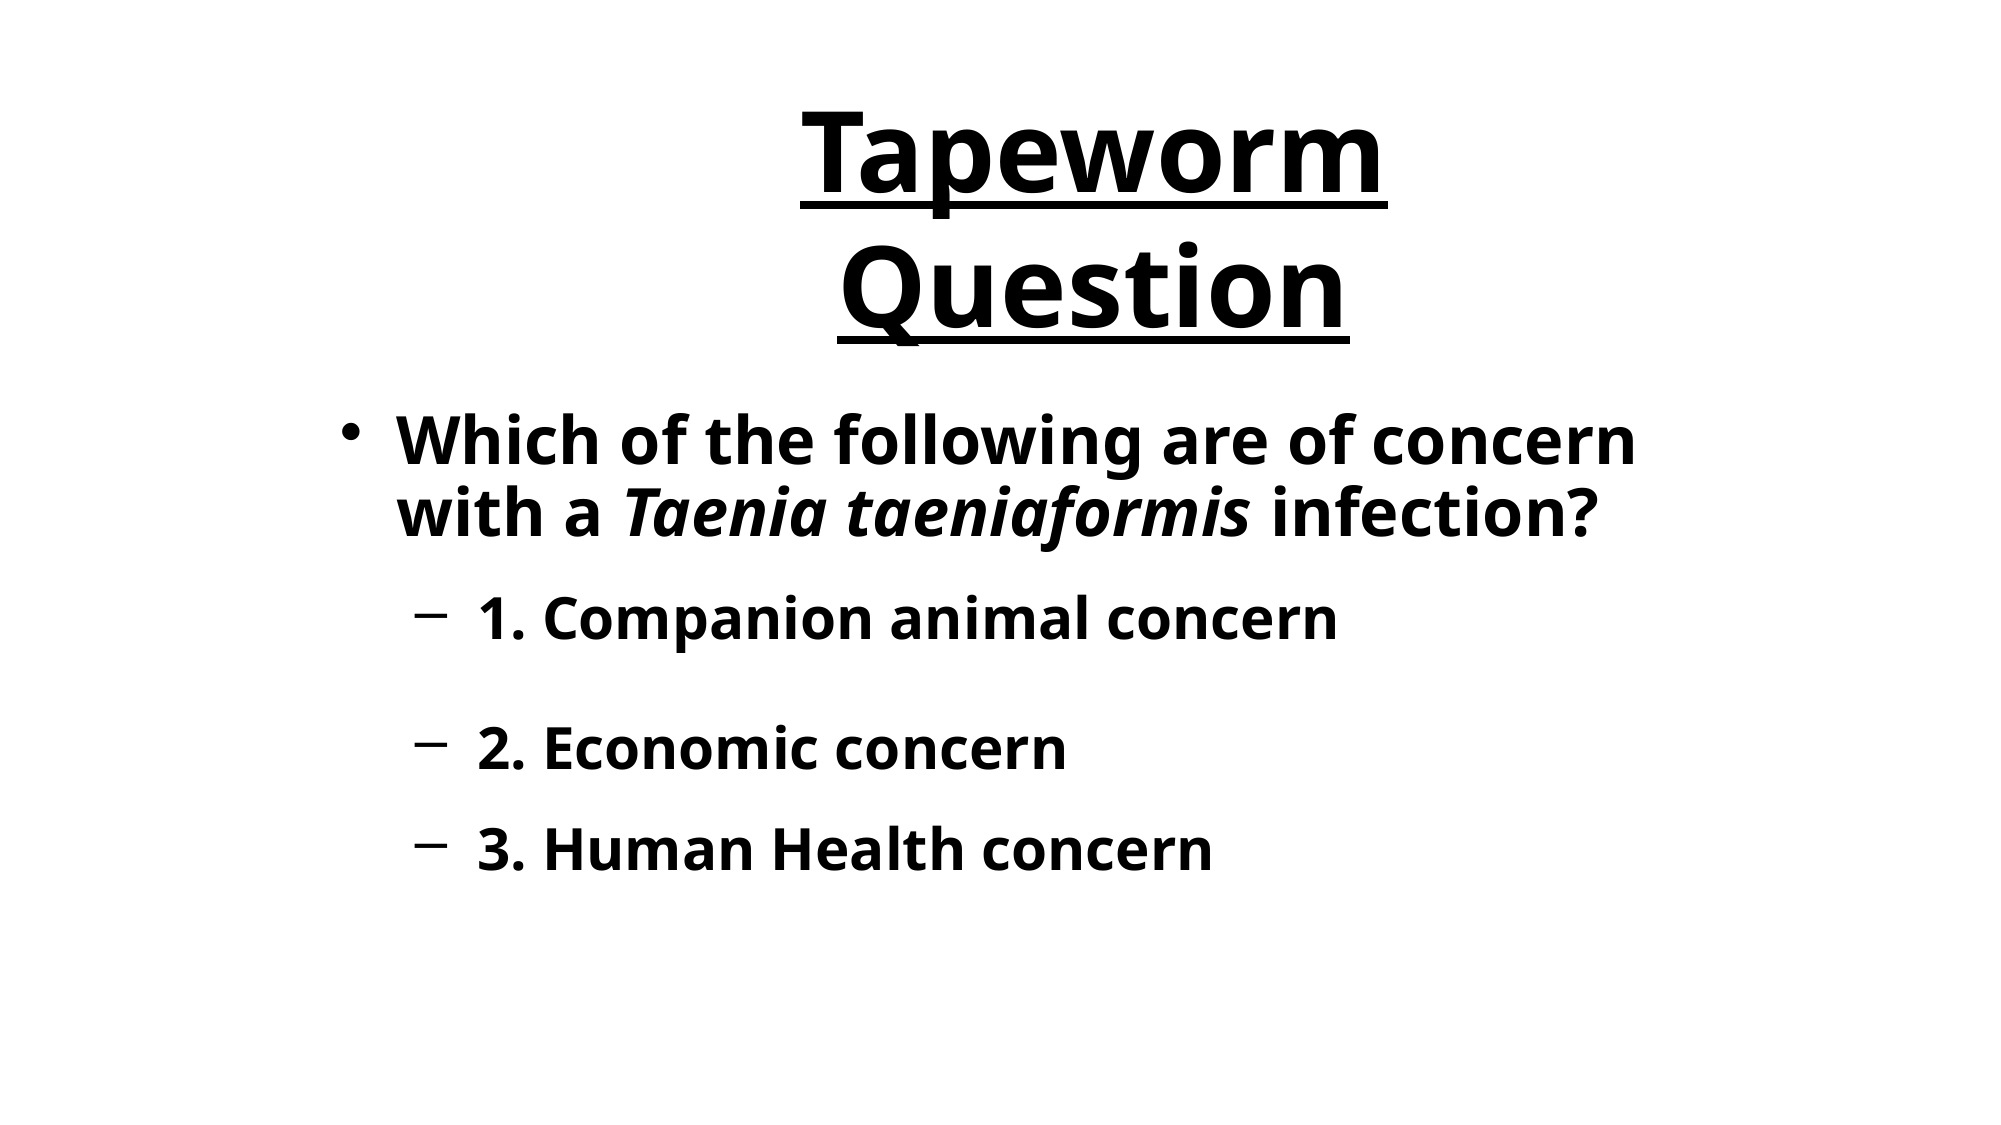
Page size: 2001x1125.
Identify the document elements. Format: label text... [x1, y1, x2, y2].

title Tapeworm Question [537, 149, 1650, 280]
list Which of the following are of concern with a Taenia taeniaformis infection? 1. Companion animal concern 2. Economic concern 3. Human Health concern [324, 399, 1675, 963]
